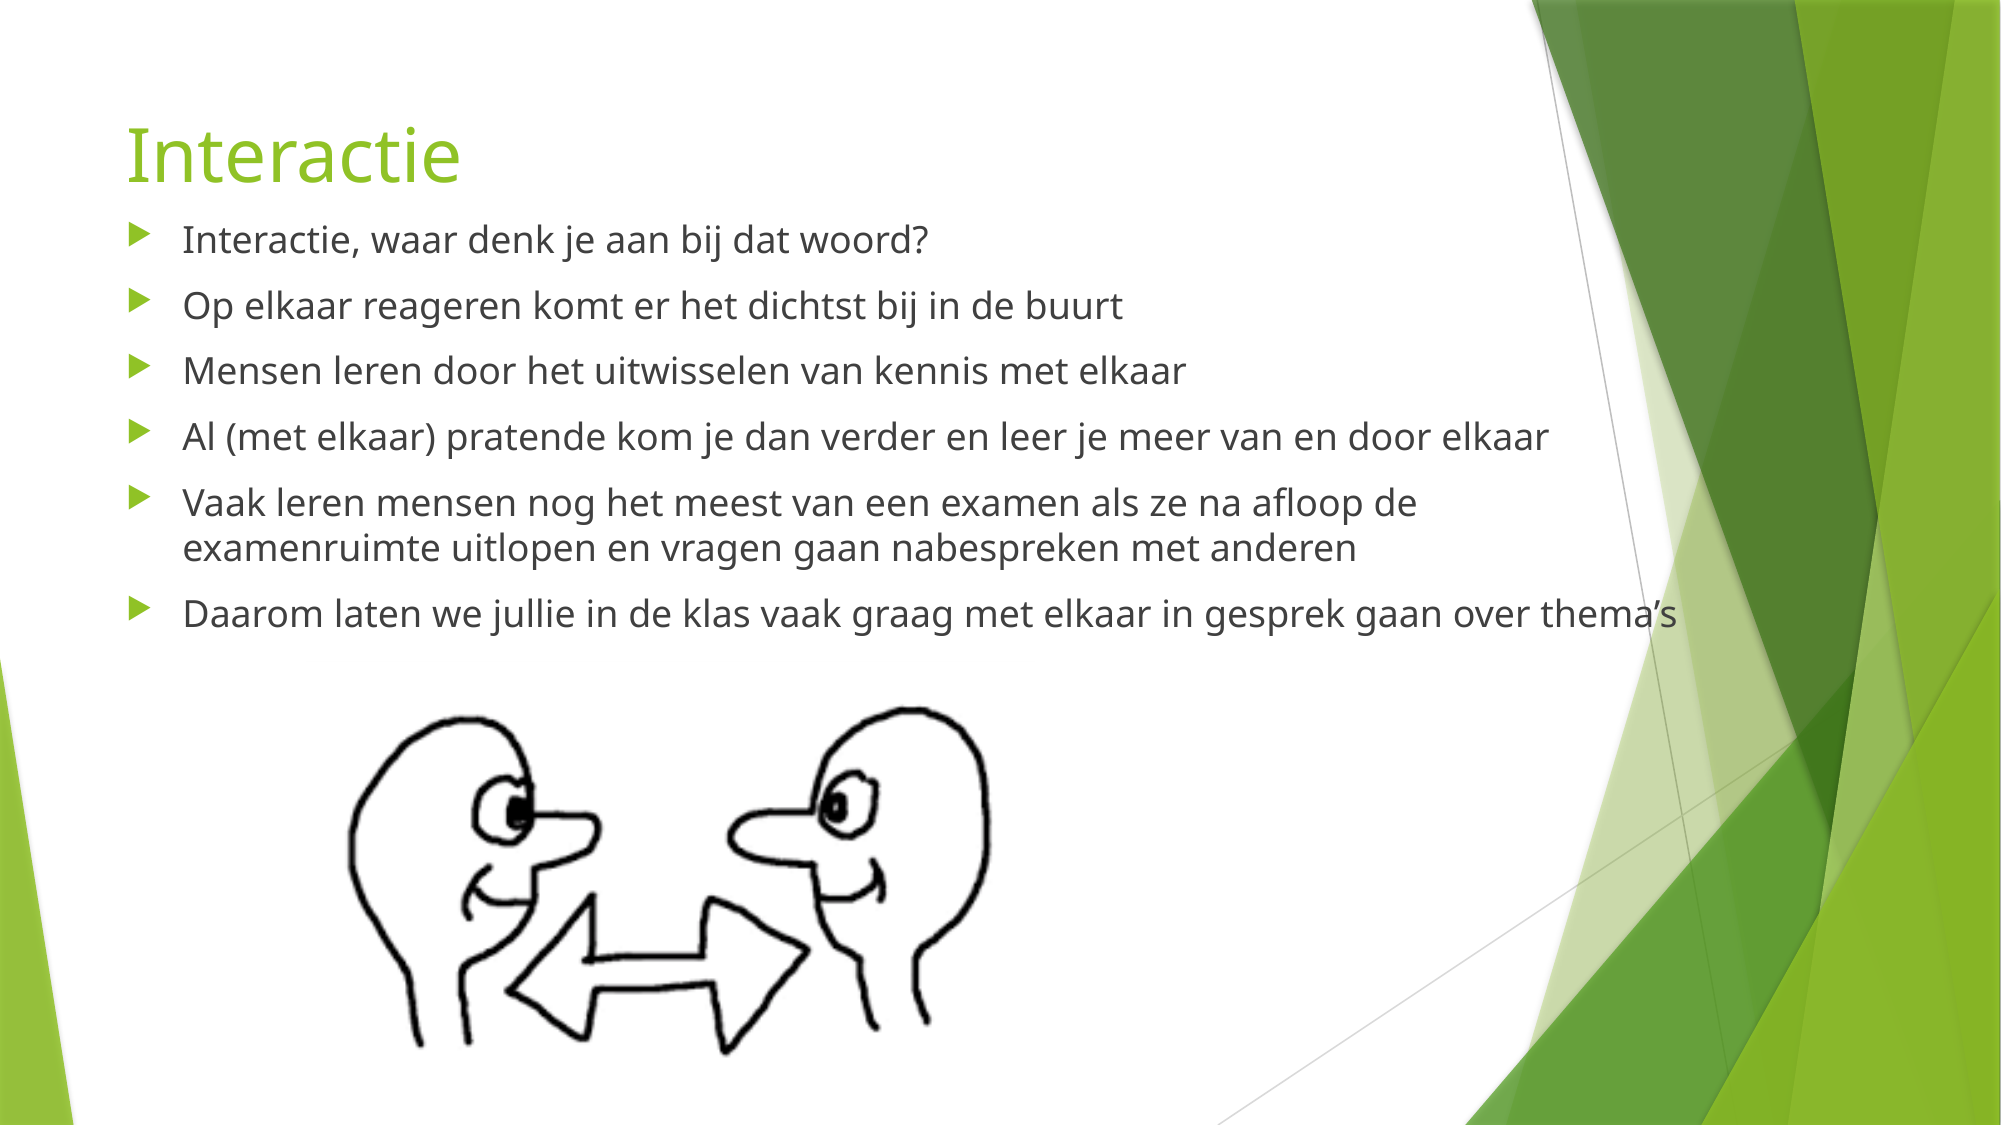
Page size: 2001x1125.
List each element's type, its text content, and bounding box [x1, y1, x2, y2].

list Interactie, waar denk je aan bij dat woord? Op elkaar reageren komt er het dichtst bij in de buurt Mensen leren door het uitwisselen van kennis met elkaar Al (met elkaar) pratende kom je dan verder en leer je meer van en door elkaar Vaak leren mensen nog het meest van een examen als ze na afloop de examenruimte uitlopen en vragen gaan nabespreken met anderen Daarom laten we jullie in de klas vaak graag met elkaar in gesprek gaan over thema’s [111, 208, 1698, 845]
picture [305, 659, 1036, 1098]
title Interactie [111, 99, 1522, 208]
